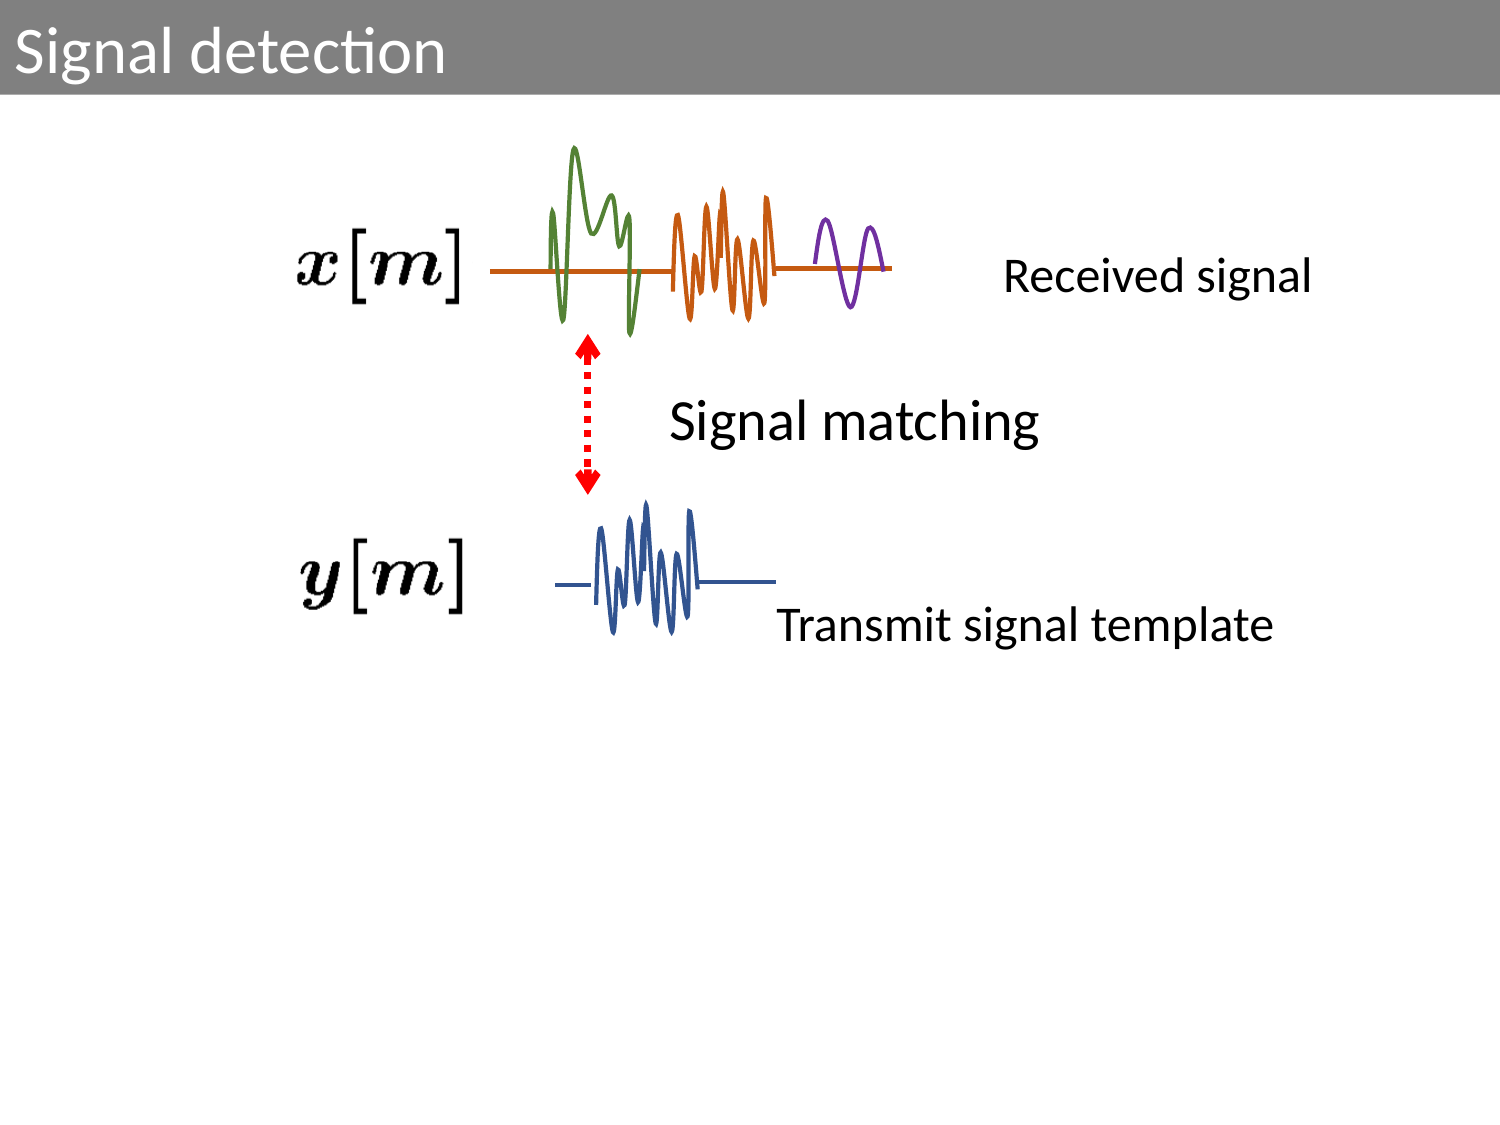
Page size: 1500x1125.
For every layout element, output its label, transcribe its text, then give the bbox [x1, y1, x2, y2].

picture [281, 520, 473, 644]
text_box Received signal [931, 234, 1385, 310]
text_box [489, 148, 892, 334]
text_box Signal detection [0, 0, 1500, 95]
picture [289, 202, 473, 353]
text_box Signal matching [644, 374, 1066, 459]
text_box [555, 504, 777, 633]
text_box Transmit signal template [723, 583, 1328, 659]
